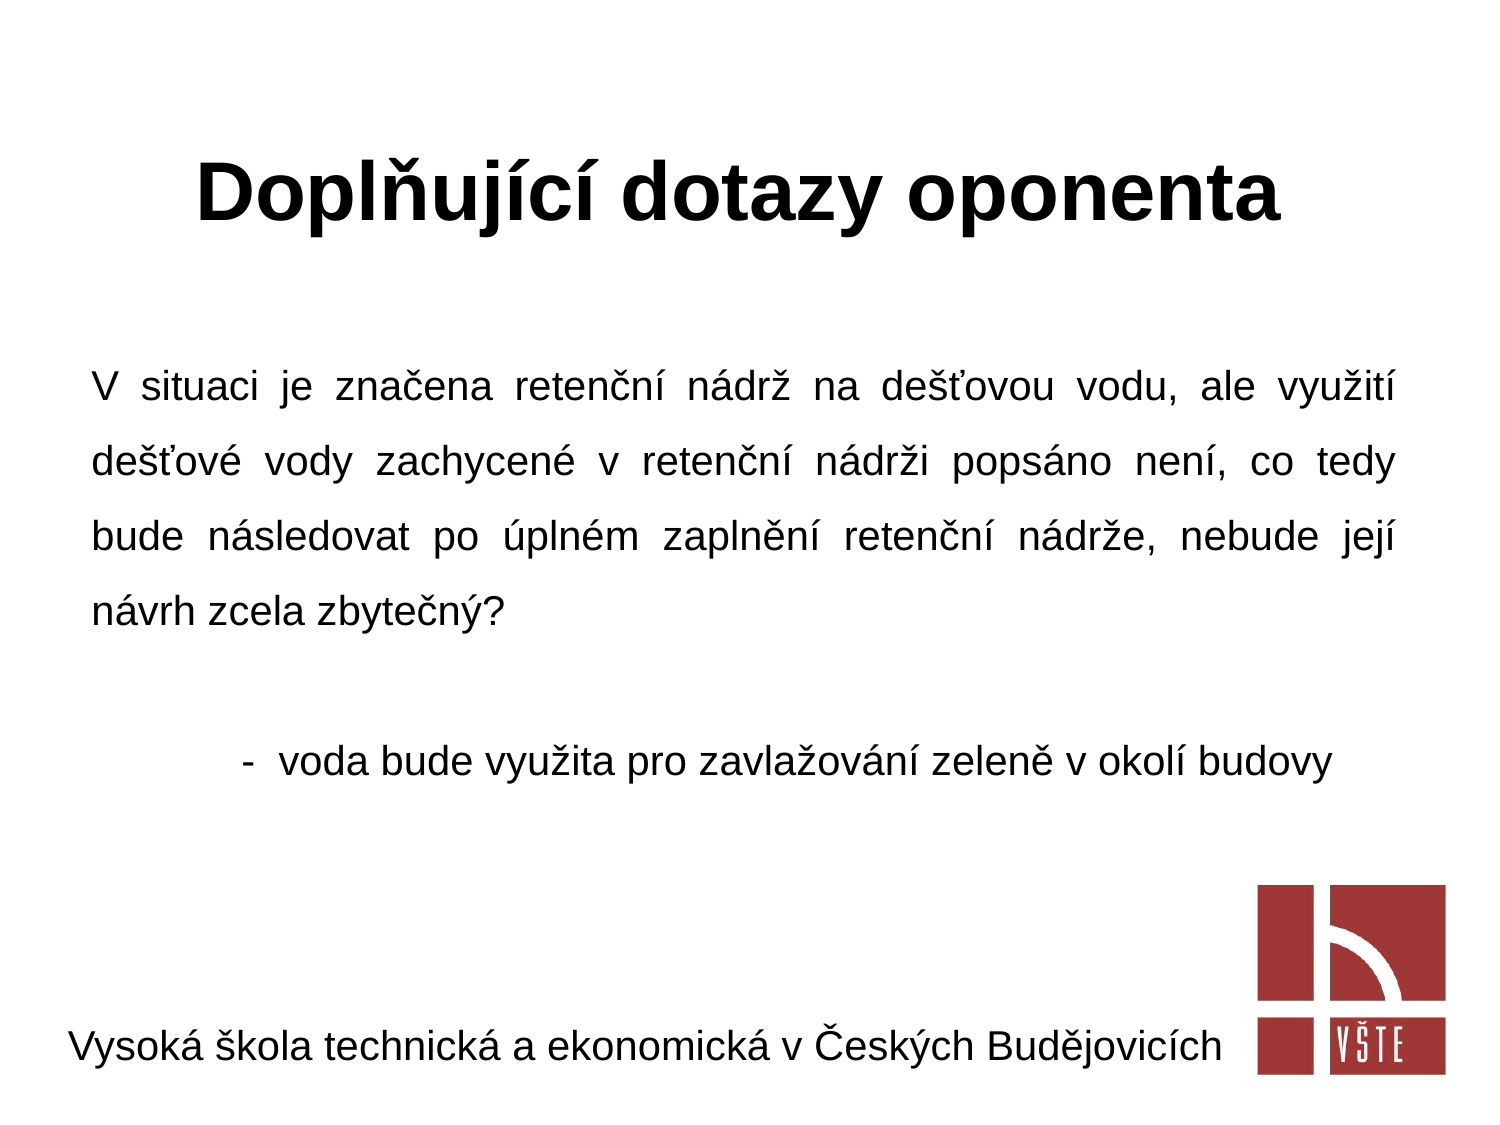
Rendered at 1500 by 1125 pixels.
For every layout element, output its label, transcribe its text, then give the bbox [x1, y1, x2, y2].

text_box V situaci je značena retenční nádrž na dešťovou vodu, ale využití dešťové vody zachycené v retenční nádrži popsáno není, co tedy bude následovat po úplném zaplnění retenční nádrže, nebude její návrh zcela zbytečný? - voda bude využita pro zavlažování zeleně v okolí budovy [76, 326, 1412, 842]
text_box Vysoká škola technická a ekonomická v Českých Budějovicích [53, 1011, 1240, 1077]
picture [1245, 869, 1469, 1095]
title Doplňující dotazy oponenta [0, 66, 1500, 308]
